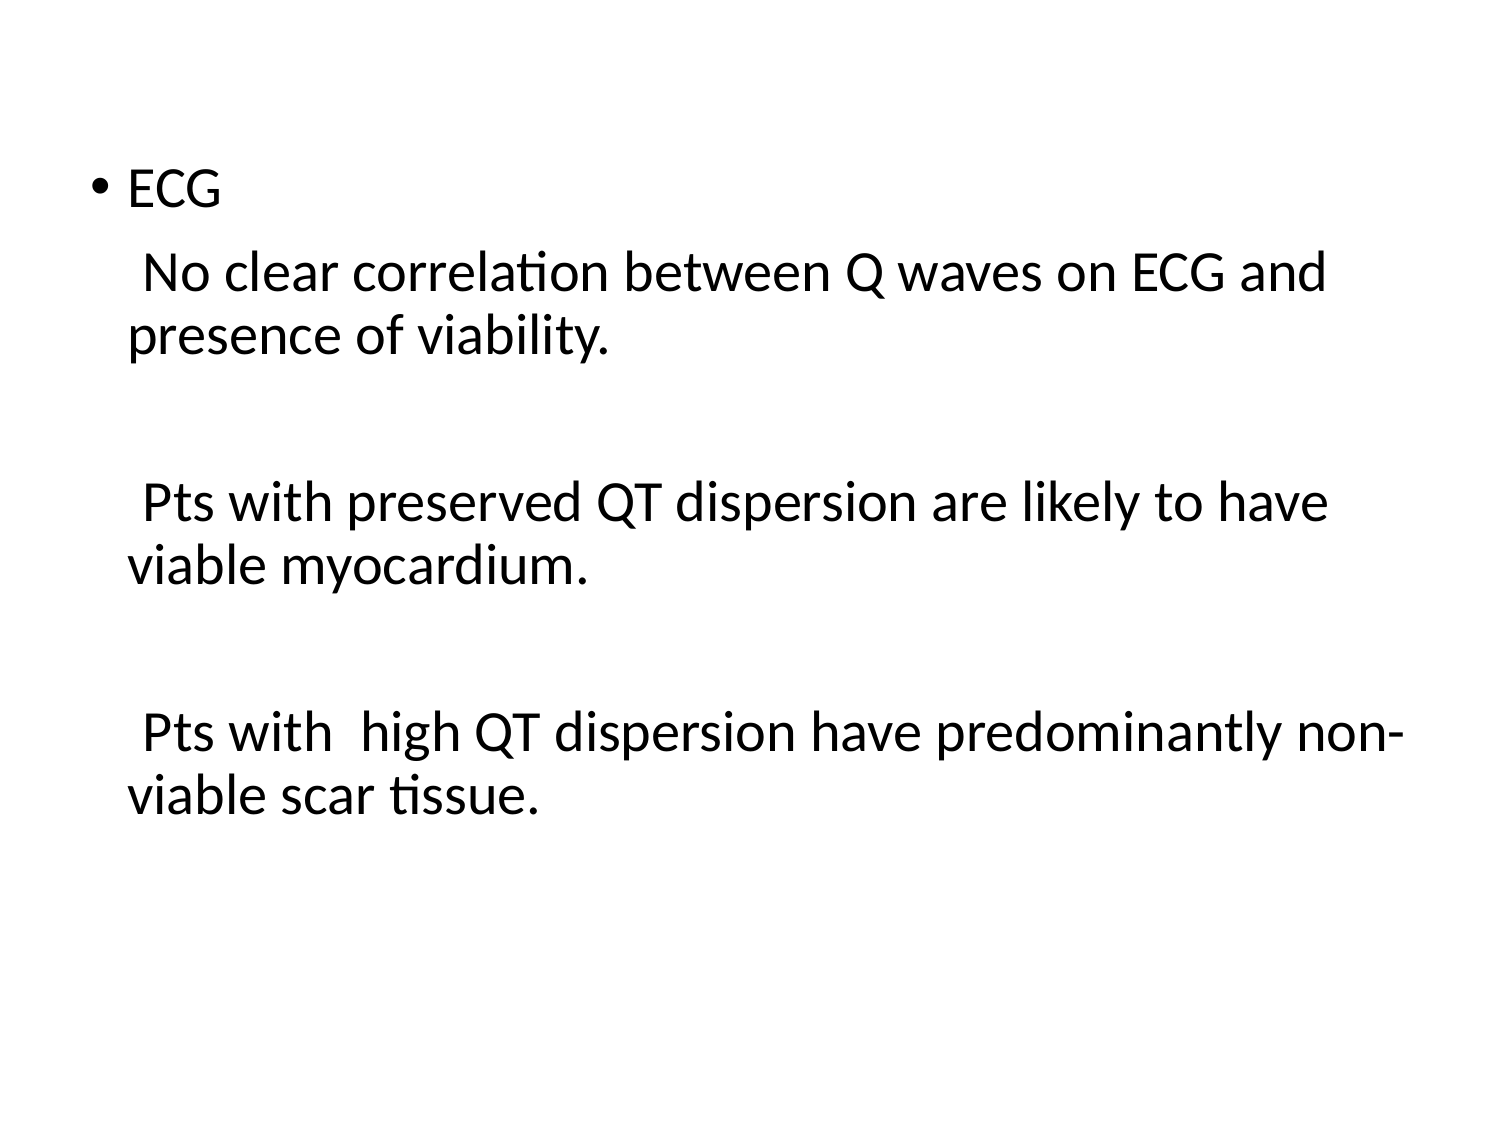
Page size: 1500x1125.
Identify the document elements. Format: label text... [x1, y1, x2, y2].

list ECG No clear correlation between Q waves on ECG and presence of viability. Pts with preserved QT dispersion are likely to have viable myocardium. Pts with high QT dispersion have predominantly non-viable scar tissue. [75, 149, 1425, 893]
